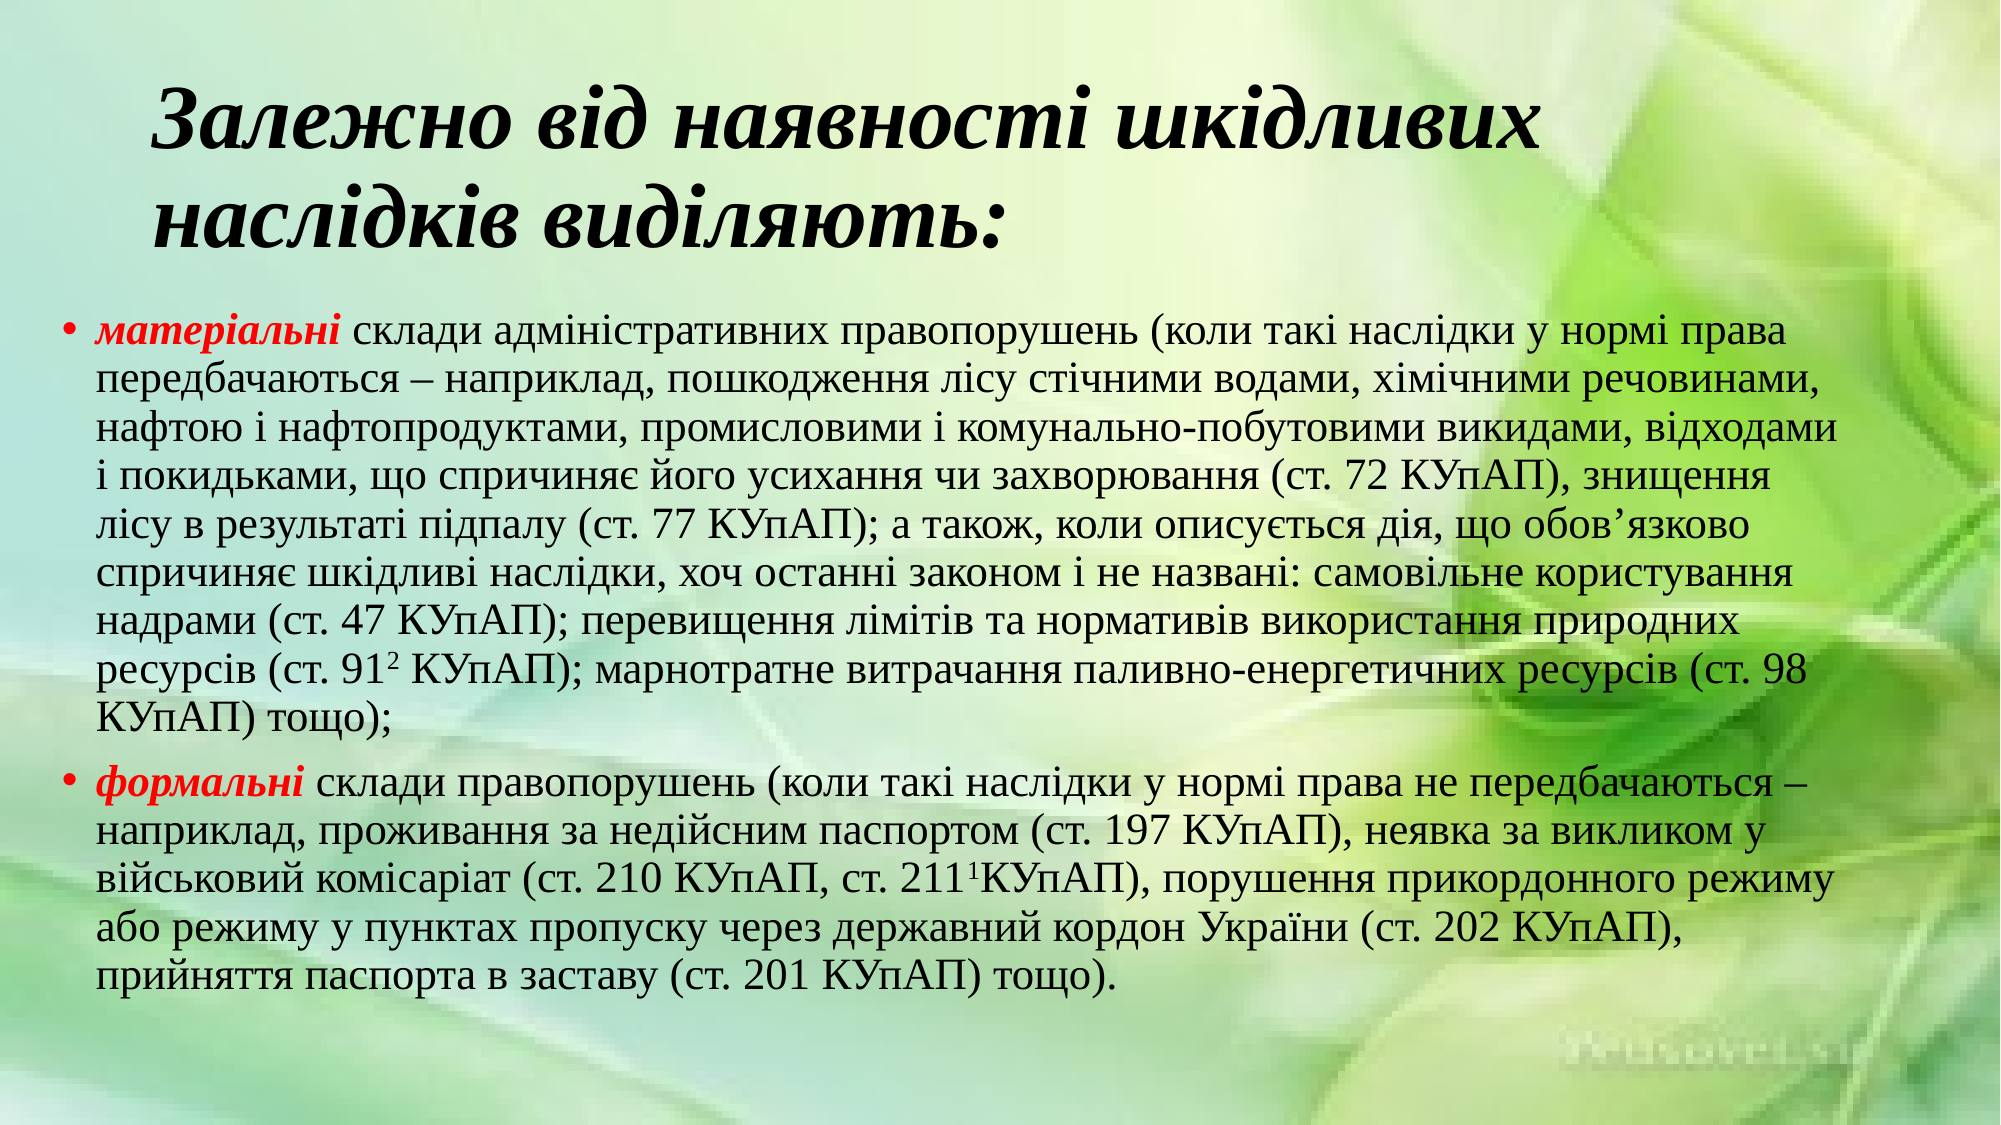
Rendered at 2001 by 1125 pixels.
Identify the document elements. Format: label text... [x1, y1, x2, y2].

picture [0, 0, 2001, 1125]
list матеріальні склади адміністративних правопорушень (коли такі наслідки у нормі права передбачаються – наприклад, пошкодження лісу стічними водами, хімічними речовинами, нафтою і нафтопродуктами, промисловими і комунально-побутовими викидами, відходами і покидьками, що спричиняє його усихання чи захворювання (ст. 72 КУпАП), знищення лісу в результаті підпалу (ст. 77 КУпАП); а також, коли описується дія, що обов’язково спричиняє шкідливі наслідки, хоч останні законом і не названі: самовільне користування надрами (ст. 47 КУпАП); перевищення лімітів та нормативів використання природних ресурсів (ст. 912 КУпАП); марнотратне витрачання паливно-енергетичних ресурсів (ст. 98 КУпАП) тощо); формальні склади правопорушень (коли такі наслідки у нормі права не передбачаються – наприклад, проживання за недійсним паспортом (ст. 197 КУпАП), неявка за викликом у військовий комісаріат (ст. 210 КУпАП, ст. 2111КУпАП), порушення прикордонного режиму або режиму у пунктах пропуску через державний кордон України (ст. 202 КУпАП), прийняття паспорта в заставу (ст. 201 КУпАП) тощо). [46, 298, 1863, 1014]
title Залежно від наявності шкідливих наслідків виділяють: [137, 59, 1863, 278]
